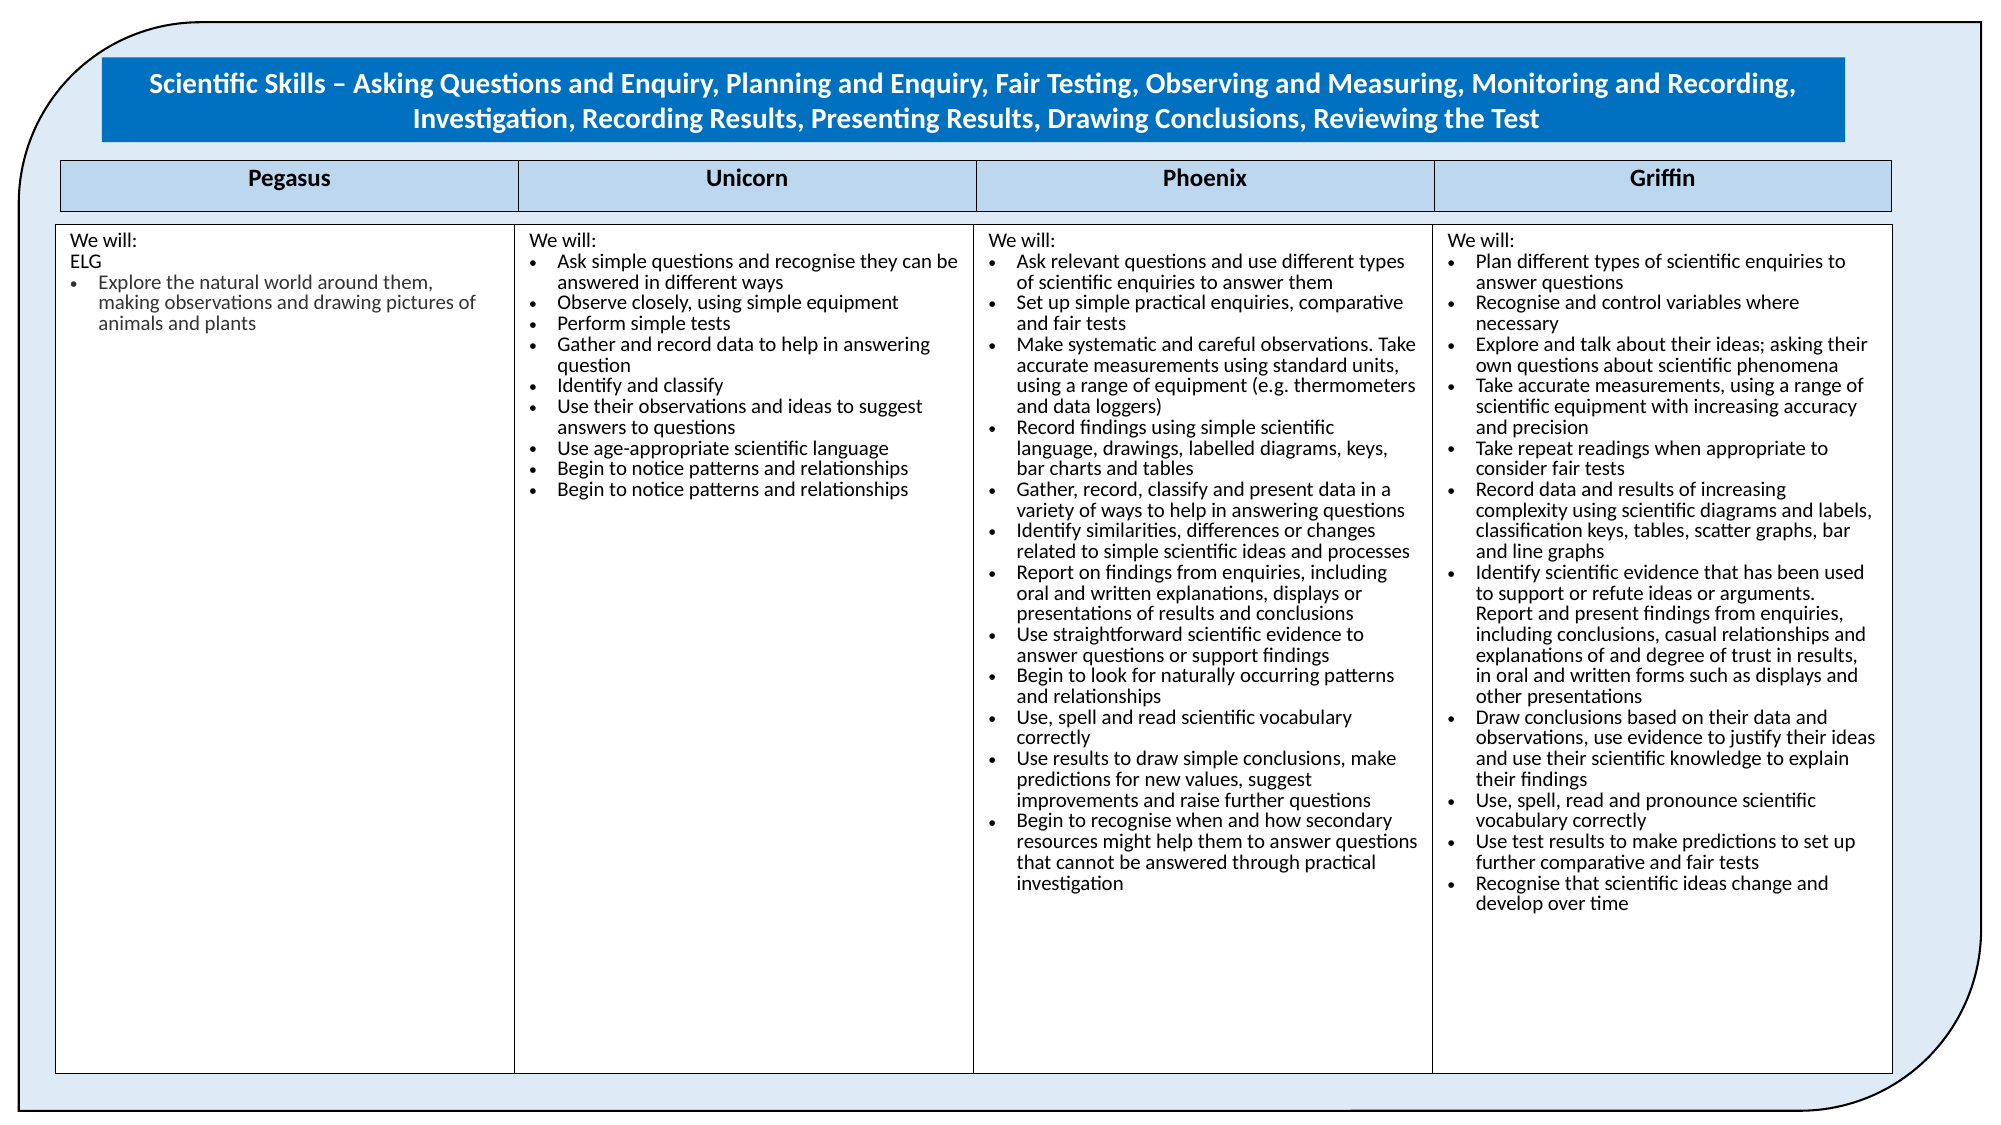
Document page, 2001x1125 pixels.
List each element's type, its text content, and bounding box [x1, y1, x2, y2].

table_header Griffin [1435, 161, 1891, 211]
table_header We will: Plan different types of scientific enquiries to answer questions Recognise and control variables where necessary Explore and talk about their ideas; asking their own questions about scientific phenomena Take accurate measurements, using a range of scientific equipment with increasing accuracy and precision Take repeat readings when appropriate to consider fair tests Record data and results of increasing complexity using scientific diagrams and labels, classification keys, tables, scatter graphs, bar and line graphs Identify scientific evidence that has been used to support or refute ideas or arguments. Report and present findings from enquiries, including conclusions, casual relationships and explanations of and degree of trust in results, in oral and written forms such as displays and other presentations Draw conclusions based on their data and observations, use evidence to justify their ideas and use their scientific knowledge to explain their findings Use, spell, read and pronounce scientific vocabulary correctly Use test results to make predictions to set up further comparative and fair tests Recognise that scientific ideas change and develop over time [1433, 225, 1892, 1073]
text_box Scientific Skills – Asking Questions and Enquiry, Planning and Enquiry, Fair Testing, Observing and Measuring, Monitoring and Recording, Investigation, Recording Results, Presenting Results, Drawing Conclusions, Reviewing the Test [101, 57, 1846, 143]
table_header We will: Ask relevant questions and use different types of scientific enquiries to answer them Set up simple practical enquiries, comparative and fair tests Make systematic and careful observations. Take accurate measurements using standard units, using a range of equipment (e.g. thermometers and data loggers) Record findings using simple scientific language, drawings, labelled diagrams, keys, bar charts and tables Gather, record, classify and present data in a variety of ways to help in answering questions Identify similarities, differences or changes related to simple scientific ideas and processes Report on findings from enquiries, including oral and written explanations, displays or presentations of results and conclusions Use straightforward scientific evidence to answer questions or support findings Begin to look for naturally occurring patterns and relationships Use, spell and read scientific vocabulary correctly Use results to draw simple conclusions, make predictions for new values, suggest improvements and raise further questions Begin to recognise when and how secondary resources might help them to answer questions that cannot be answered through practical investigation [974, 225, 1432, 1073]
table_header Pegasus [61, 161, 518, 211]
table_header Phoenix [977, 161, 1434, 211]
text_box [17, 21, 1983, 1112]
table_header We will: ELG Explore the natural world around them, making observations and drawing pictures of animals and plants [56, 225, 514, 1073]
table_header Unicorn [519, 161, 976, 211]
table_header We will: Ask simple questions and recognise they can be answered in different ways Observe closely, using simple equipment Perform simple tests Gather and record data to help in answering question Identify and classify Use their observations and ideas to suggest answers to questions Use age-appropriate scientific language Begin to notice patterns and relationships Begin to notice patterns and relationships [515, 225, 973, 1073]
